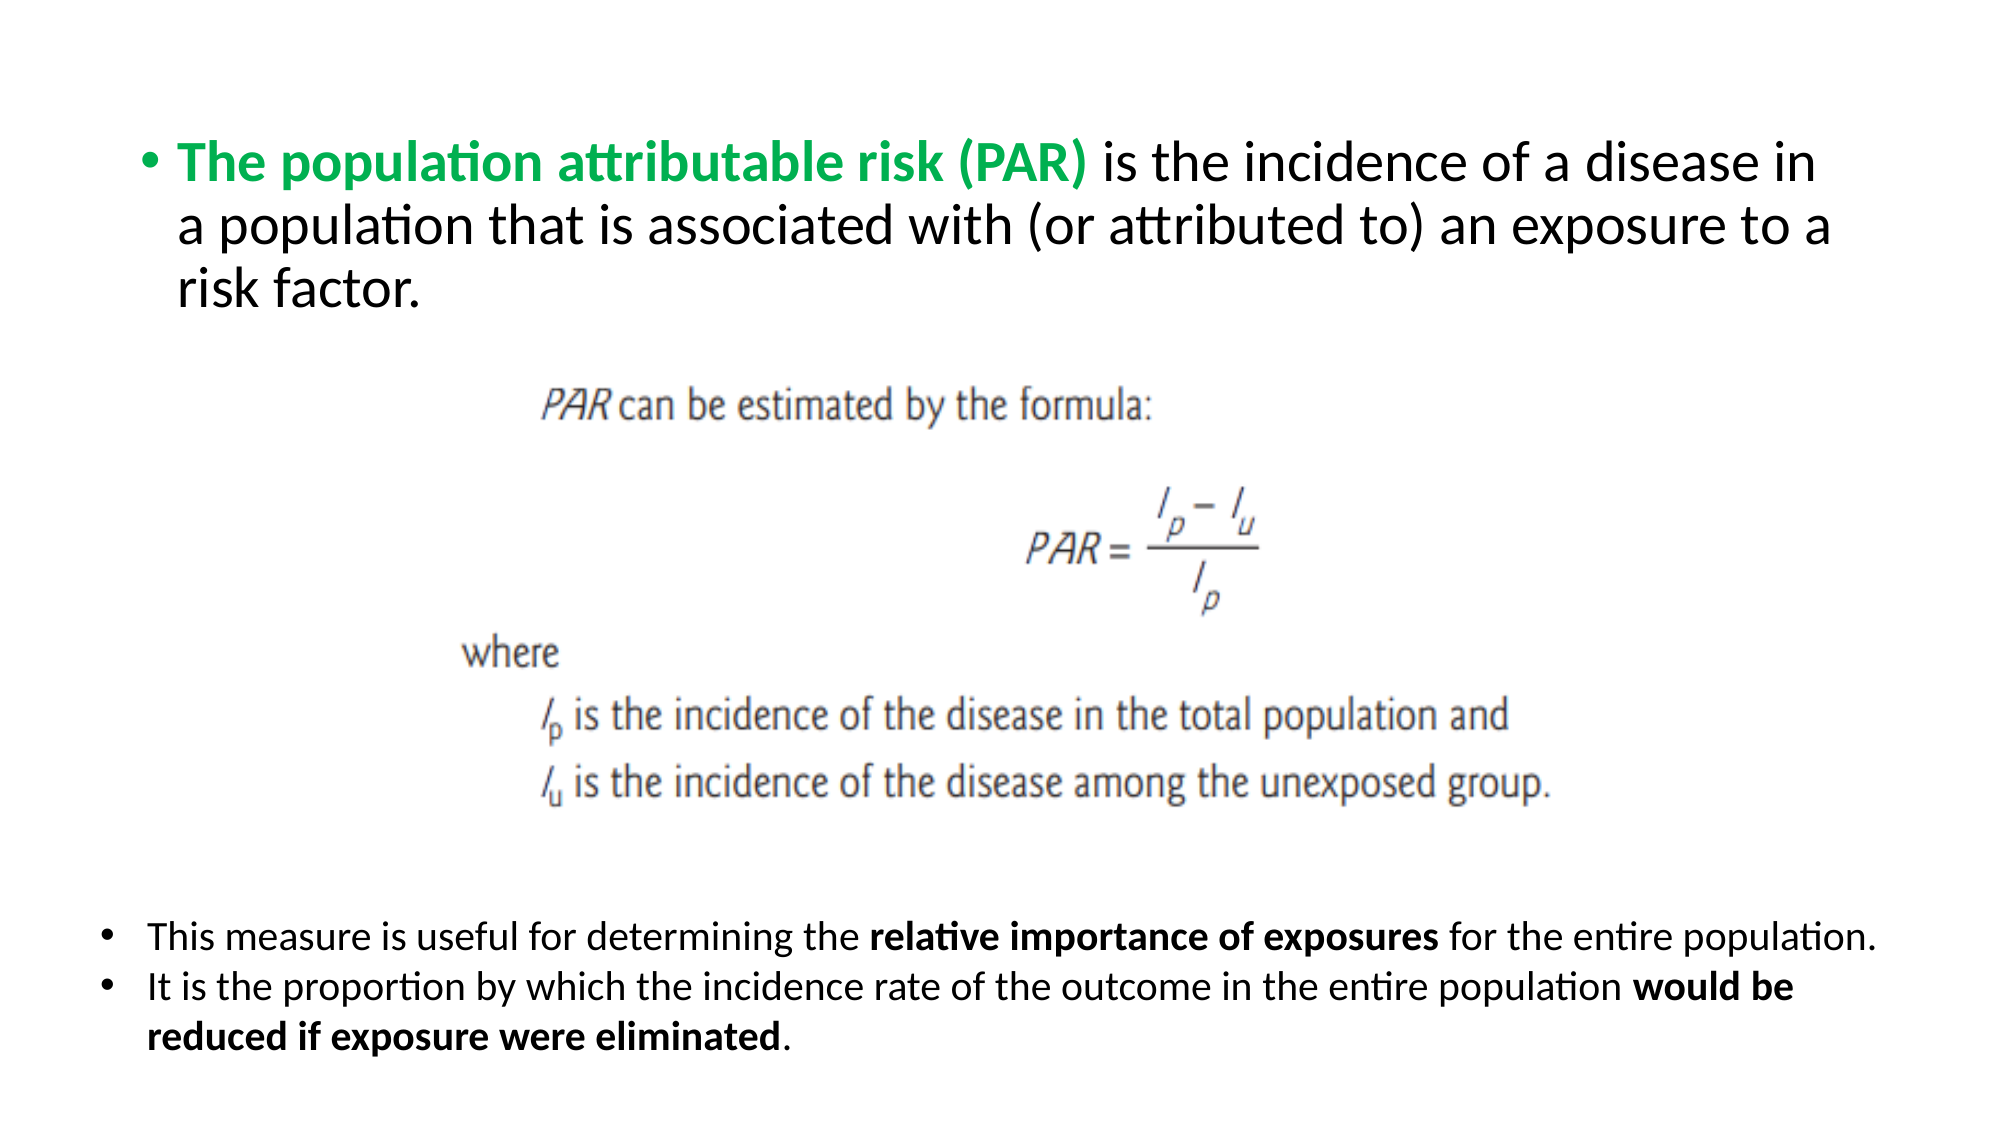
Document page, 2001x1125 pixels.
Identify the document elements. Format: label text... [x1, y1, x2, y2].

picture [421, 377, 1636, 860]
text_box This measure is useful for determining the relative importance of exposures for the entire population. It is the proportion by which the incidence rate of the outcome in the entire population would be reduced if exposure were eliminated. [85, 901, 1905, 1067]
list The population attributable risk (PAR) is the incidence of a disease in a population that is associated with (or attributed to) an exposure to a risk factor. [125, 123, 1850, 838]
